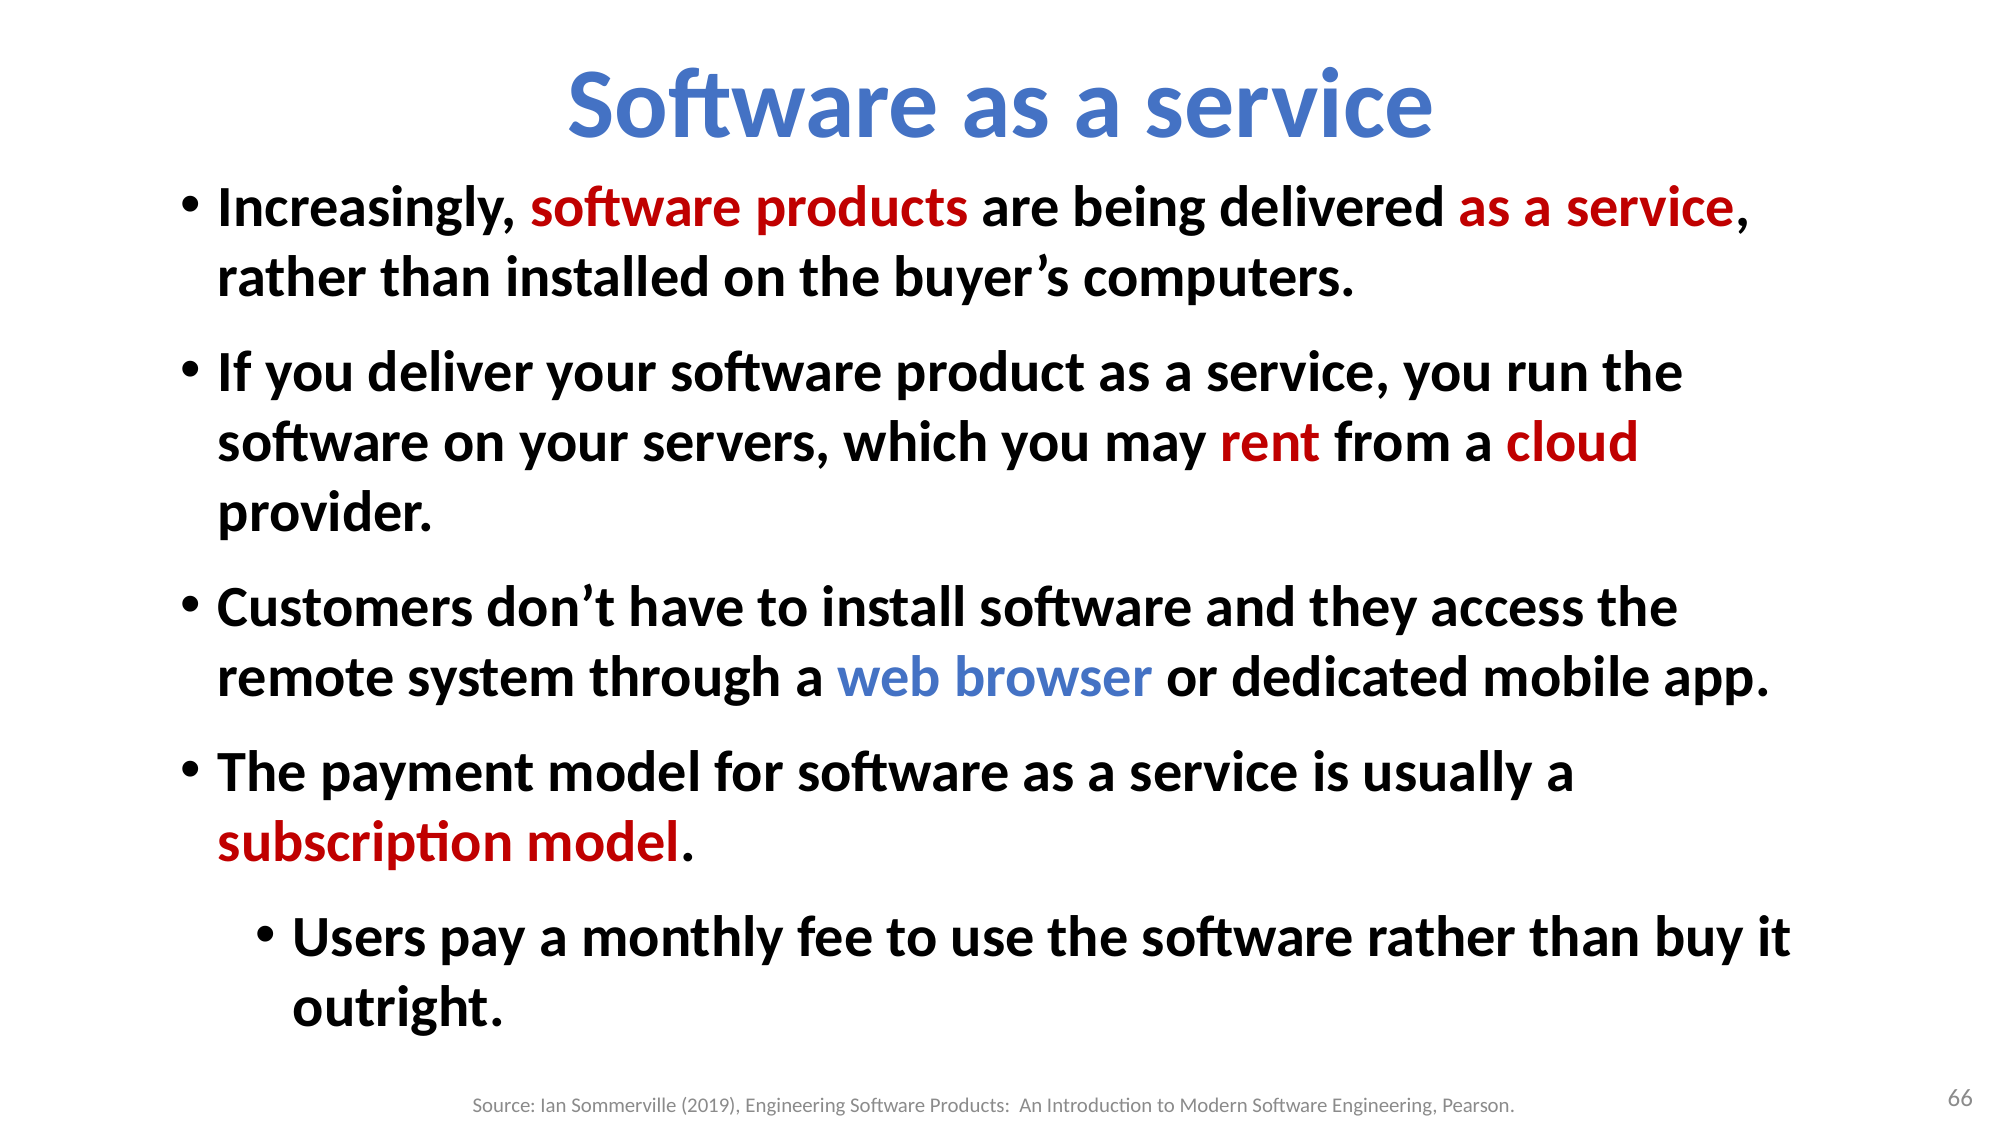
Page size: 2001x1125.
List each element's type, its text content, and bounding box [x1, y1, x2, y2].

slide_number 66 [1830, 1076, 1989, 1116]
footer Source: Ian Sommerville (2019), Engineering Software Products: An Introduction to Modern Software Engineering, Pearson. [350, 1082, 1638, 1125]
list Increasingly, software products are being delivered as a service, rather than installed on the buyer’s computers. If you deliver your software product as a service, you run the software on your servers, which you may rent from a cloud provider. Customers don’t have to install software and they access the remote system through a web browser or dedicated mobile app. The payment model for software as a service is usually a subscription model. Users pay a monthly fee to use the software rather than buy it outright. [165, 160, 1874, 1070]
title Software as a service [326, 19, 1677, 160]
